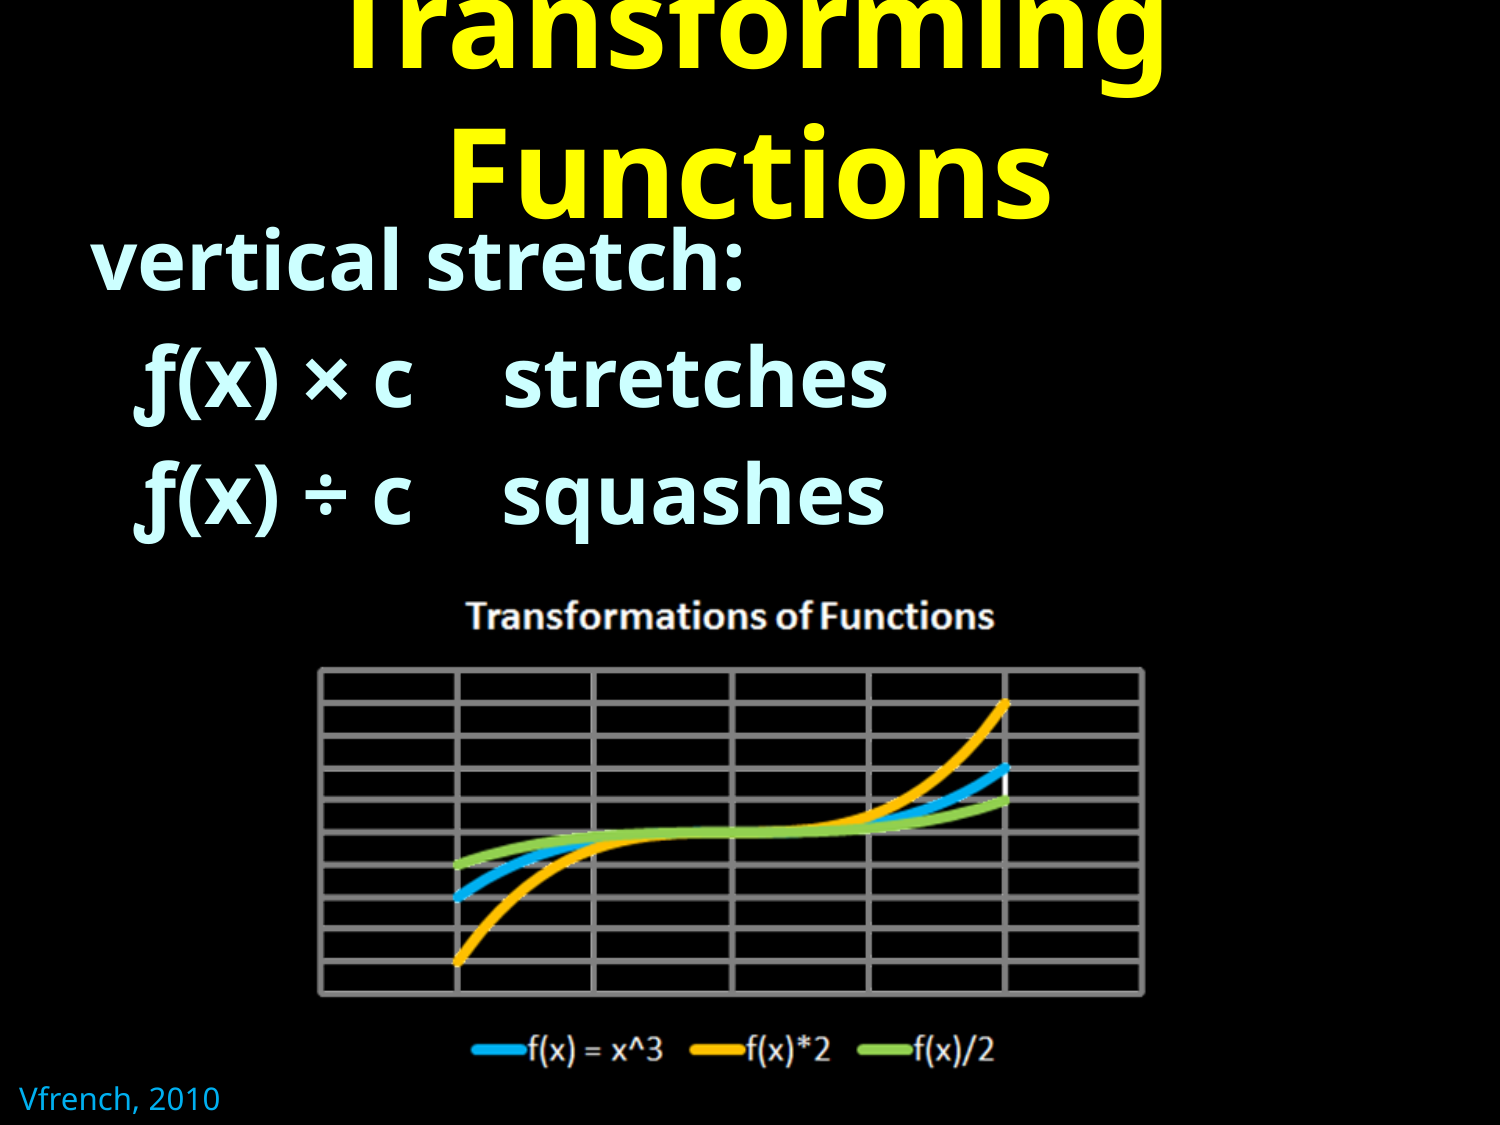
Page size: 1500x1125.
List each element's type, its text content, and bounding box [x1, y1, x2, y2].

text_box Vfrench, 2010 [4, 1071, 236, 1125]
title Transforming Functions [0, 0, 1500, 188]
list vertical stretch: ƒ(x) × c stretches ƒ(x) ÷ c squashes [75, 200, 1425, 1125]
picture [299, 575, 1163, 1089]
